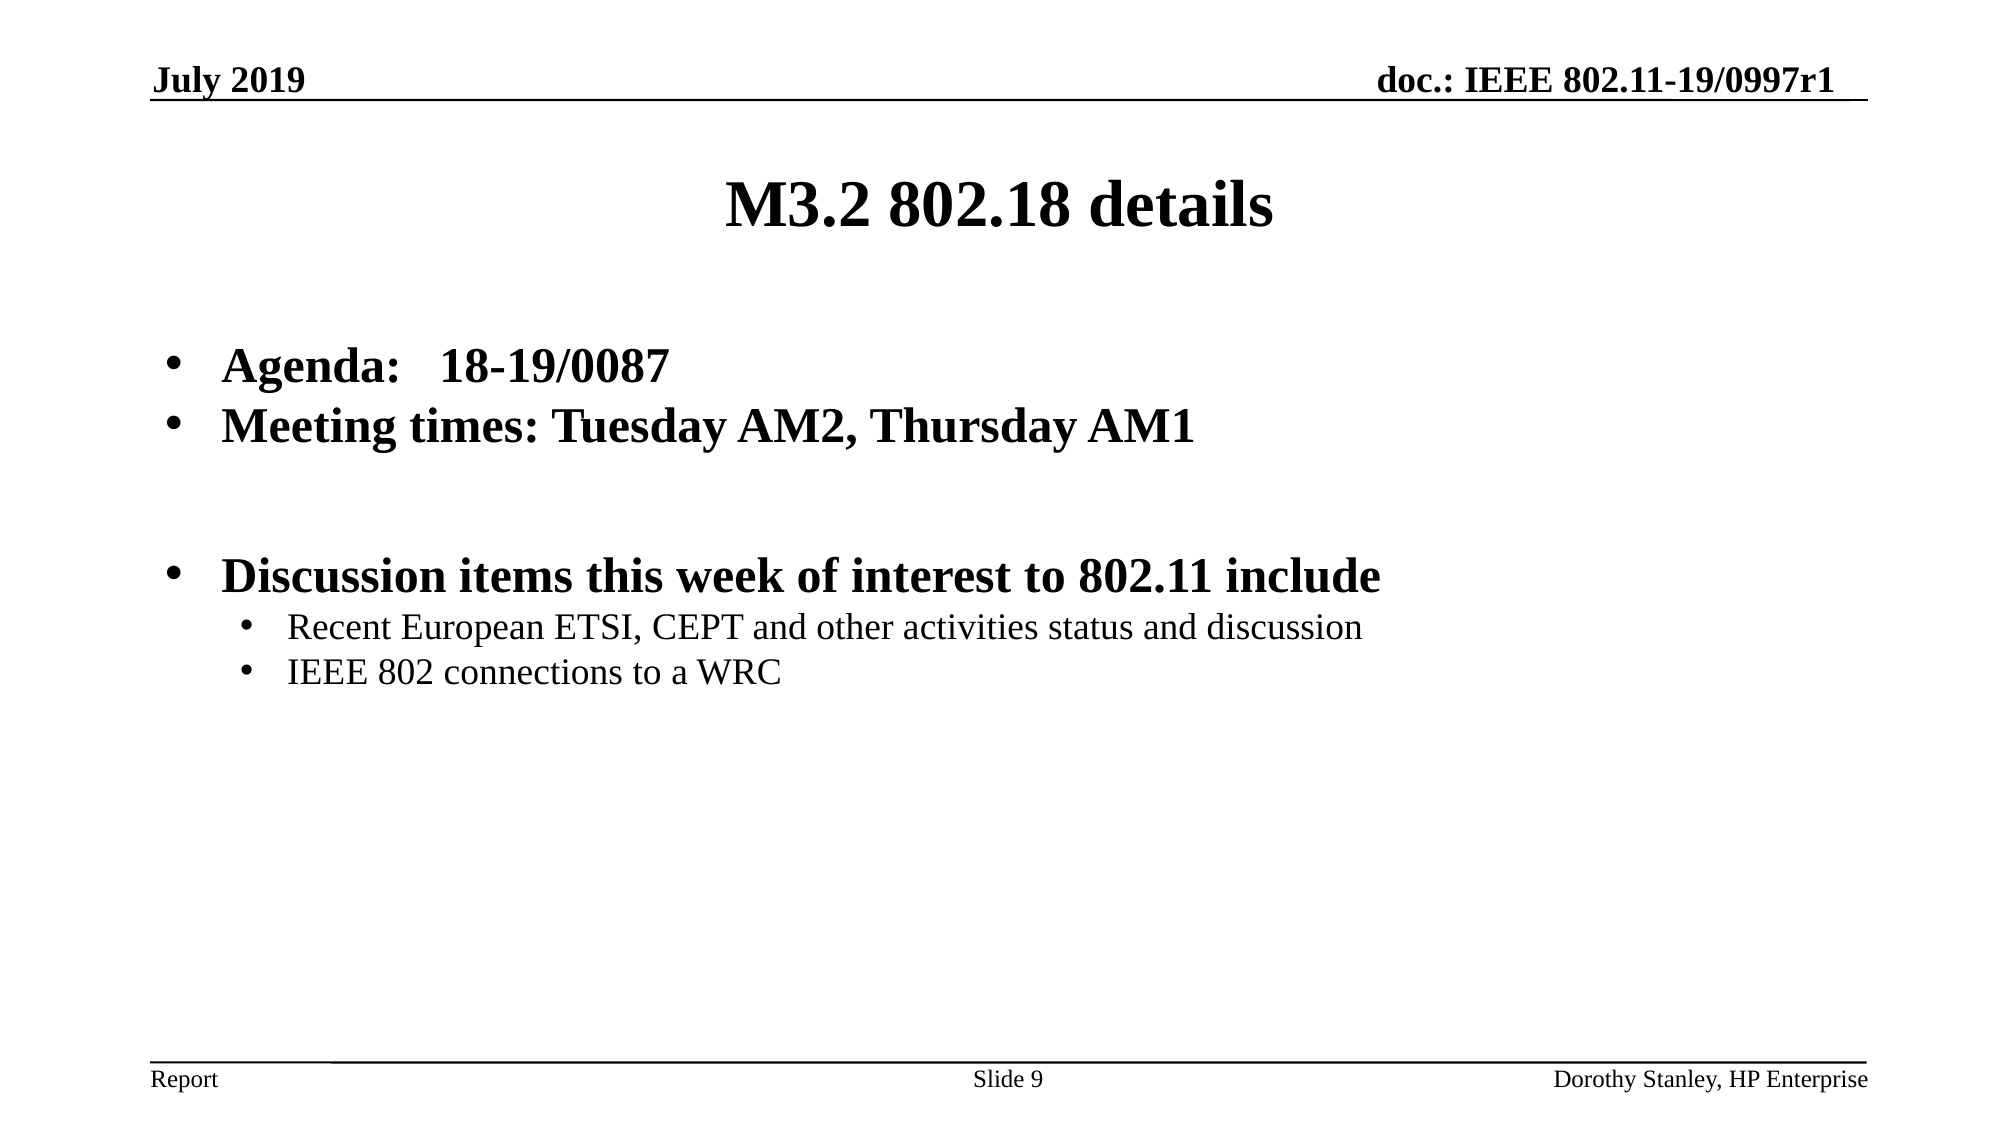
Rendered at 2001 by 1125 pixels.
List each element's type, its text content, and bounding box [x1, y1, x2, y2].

slide_number Slide 9 [964, 1061, 1053, 1093]
list Agenda: 18-19/0087 Meeting times: Tuesday AM2, Thursday AM1 Discussion items this week of interest to 802.11 include Recent European ETSI, CEPT and other activities status and discussion IEEE 802 connections to a WRC [150, 324, 1850, 1000]
footer Dorothy Stanley, HP Enterprise [1512, 1061, 1869, 1093]
title M3.2 802.18 details [150, 112, 1850, 288]
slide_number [152, 54, 406, 101]
